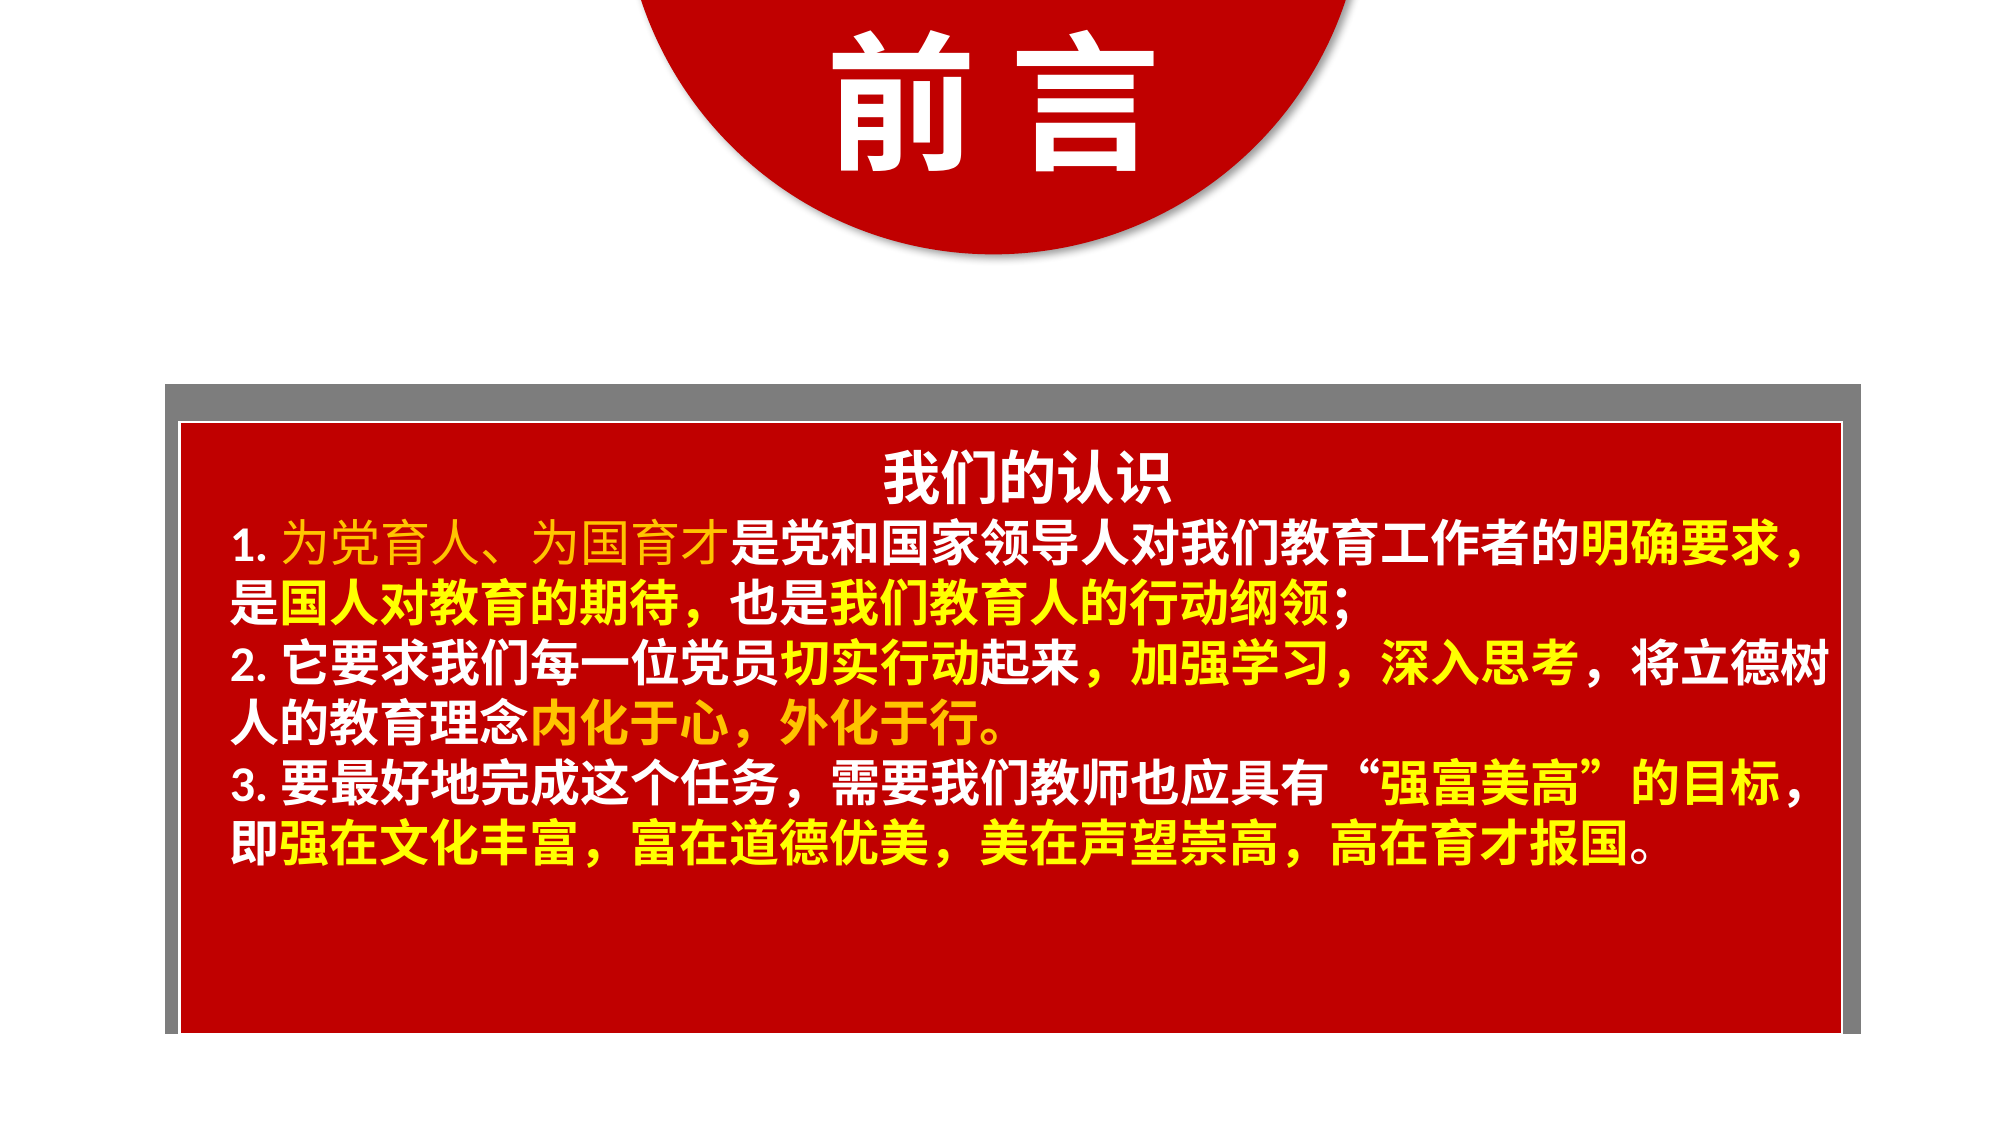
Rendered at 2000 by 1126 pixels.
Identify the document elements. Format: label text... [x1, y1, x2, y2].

text_box 我们的认识 1.为党育人、为国育才是党和国家领导人对我们教育工作者的明确要求，是国人对教育的期待，也是我们教育人的行动纲领； 2.它要求我们每一位党员切实行动起来，加强学习，深入思考，将立德树人的教育理念内化于心，外化于行。 3.要最好地完成这个任务，需要我们教师也应具有“强富美高”的目标，即强在文化丰富，富在道德优美，美在声望崇高，高在育才报国。 [214, 433, 1854, 939]
text_box [179, 421, 1842, 1035]
text_box [163, 383, 1862, 1036]
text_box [621, 0, 1365, 255]
